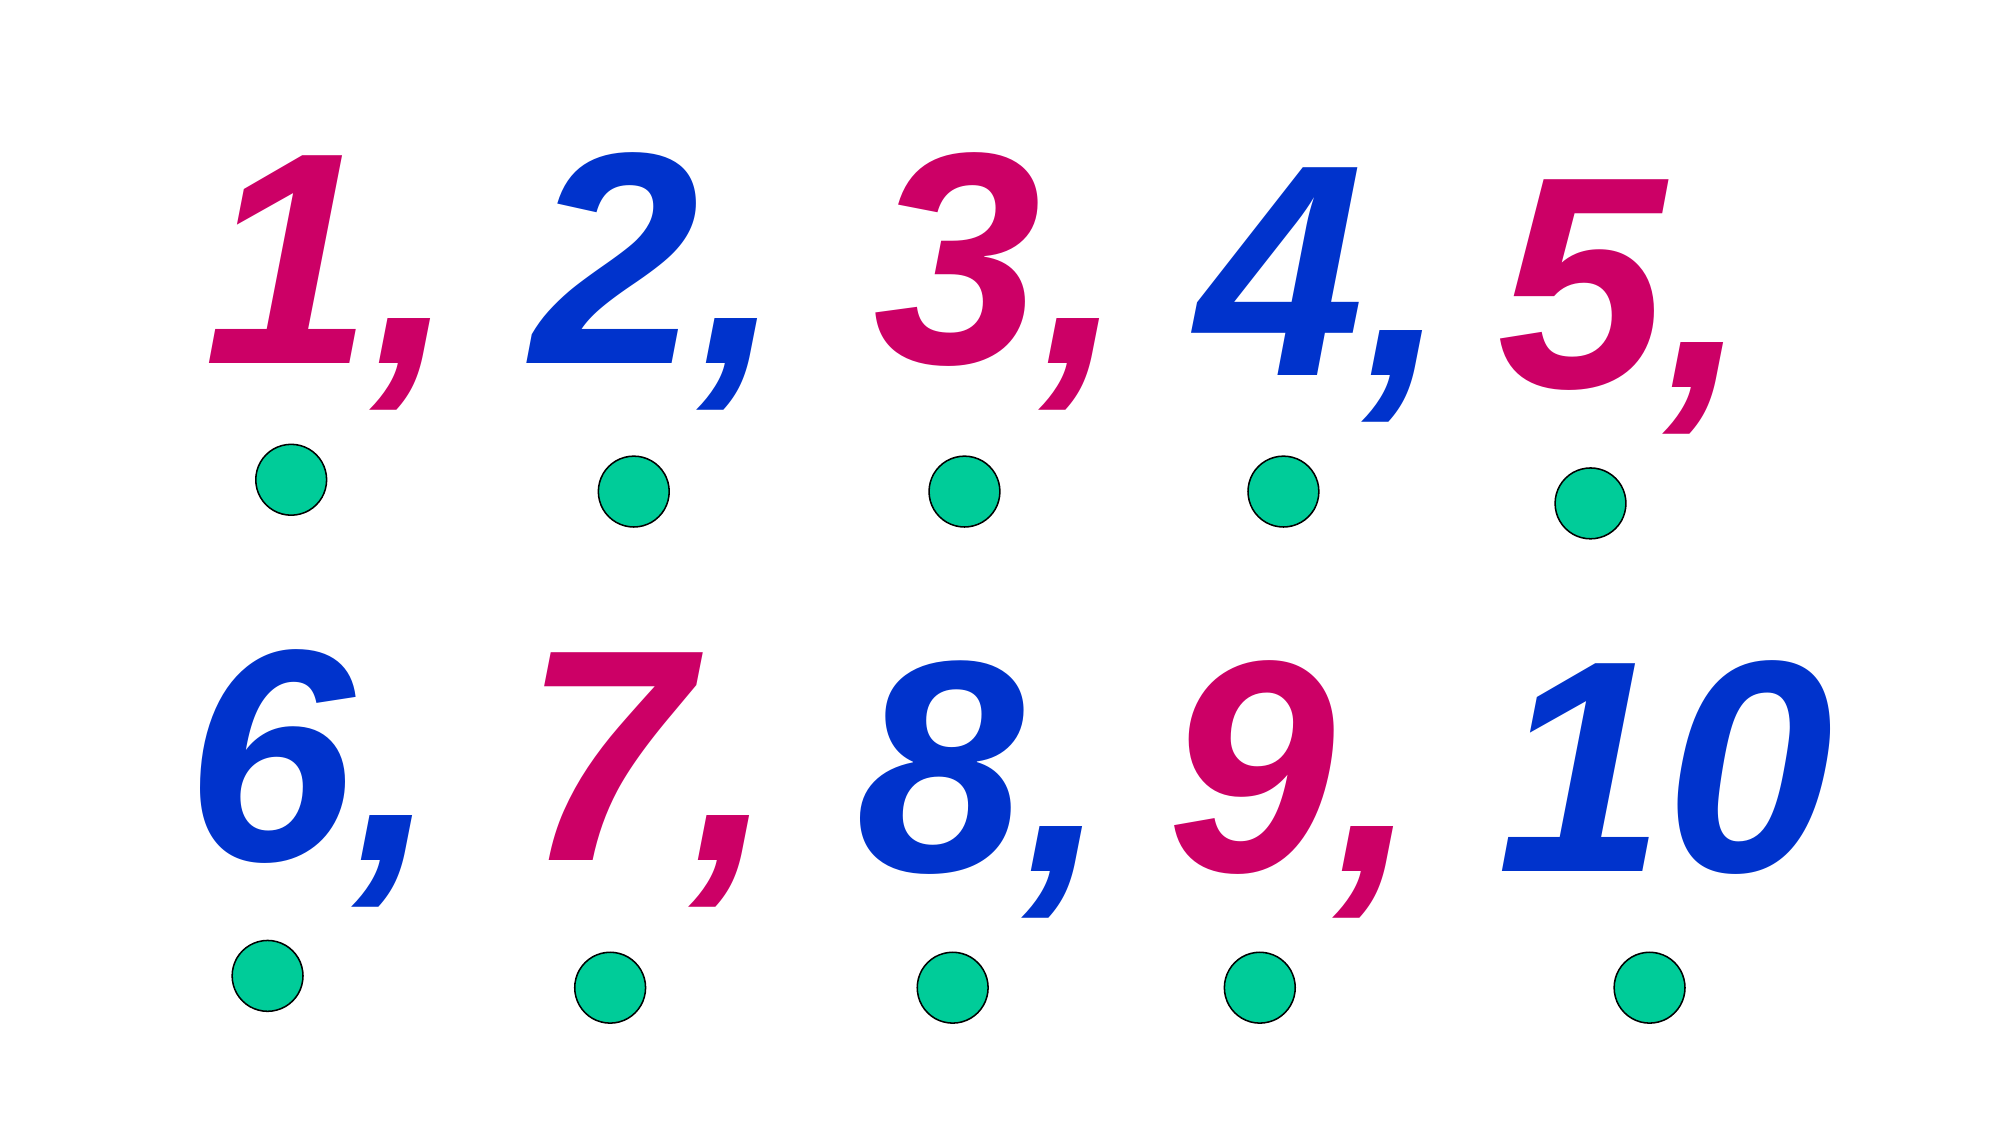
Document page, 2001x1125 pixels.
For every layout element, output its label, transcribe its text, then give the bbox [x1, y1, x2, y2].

text_box [232, 940, 304, 1012]
text_box [255, 444, 327, 516]
text_box [1555, 467, 1626, 539]
text_box [917, 952, 989, 1024]
text_box 7, [480, 550, 819, 928]
text_box 10 [1460, 562, 1870, 940]
text_box 8, [822, 562, 1129, 940]
text_box 6, [137, 550, 480, 928]
text_box 4, [1141, 66, 1504, 444]
text_box [574, 952, 646, 1024]
text_box [598, 456, 670, 528]
text_box [1248, 456, 1319, 528]
text_box 9, [1129, 562, 1457, 940]
text_box [929, 456, 1000, 528]
text_box 2, [480, 54, 835, 432]
text_box 5, [1472, 78, 1776, 456]
text_box 1, [161, 54, 480, 432]
text_box [1224, 952, 1296, 1024]
text_box 3, [846, 54, 1154, 432]
text_box [1614, 952, 1686, 1024]
